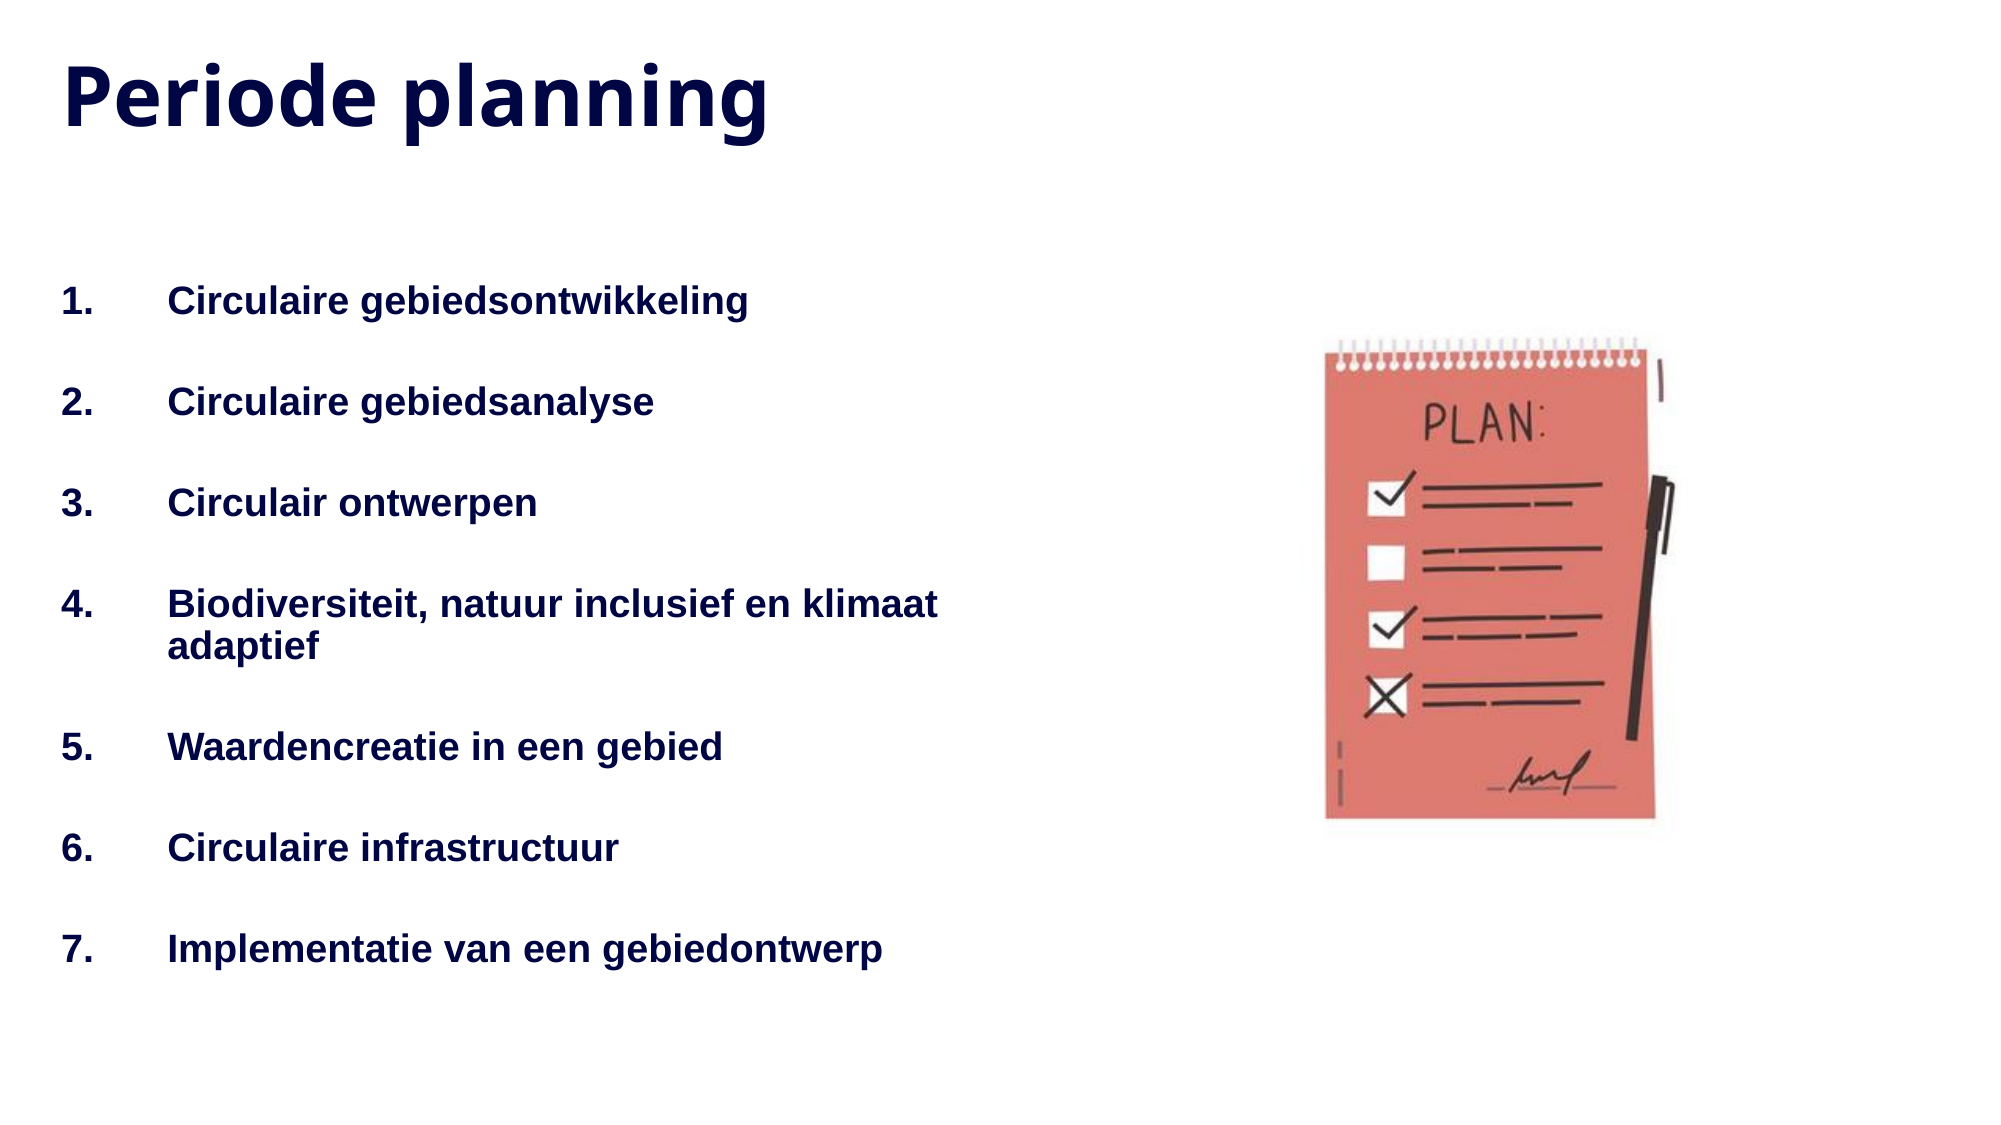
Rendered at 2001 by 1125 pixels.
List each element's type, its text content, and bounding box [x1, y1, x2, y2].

picture [1250, 265, 1750, 891]
list Circulaire gebiedsontwikkeling Circulaire gebiedsanalyse Circulair ontwerpen Biodiversiteit, natuur inclusief en klimaat adaptief Waardencreatie in een gebied Circulaire infrastructuur Implementatie van een gebiedontwerp [60, 280, 987, 1006]
title Periode planning [60, 48, 987, 239]
